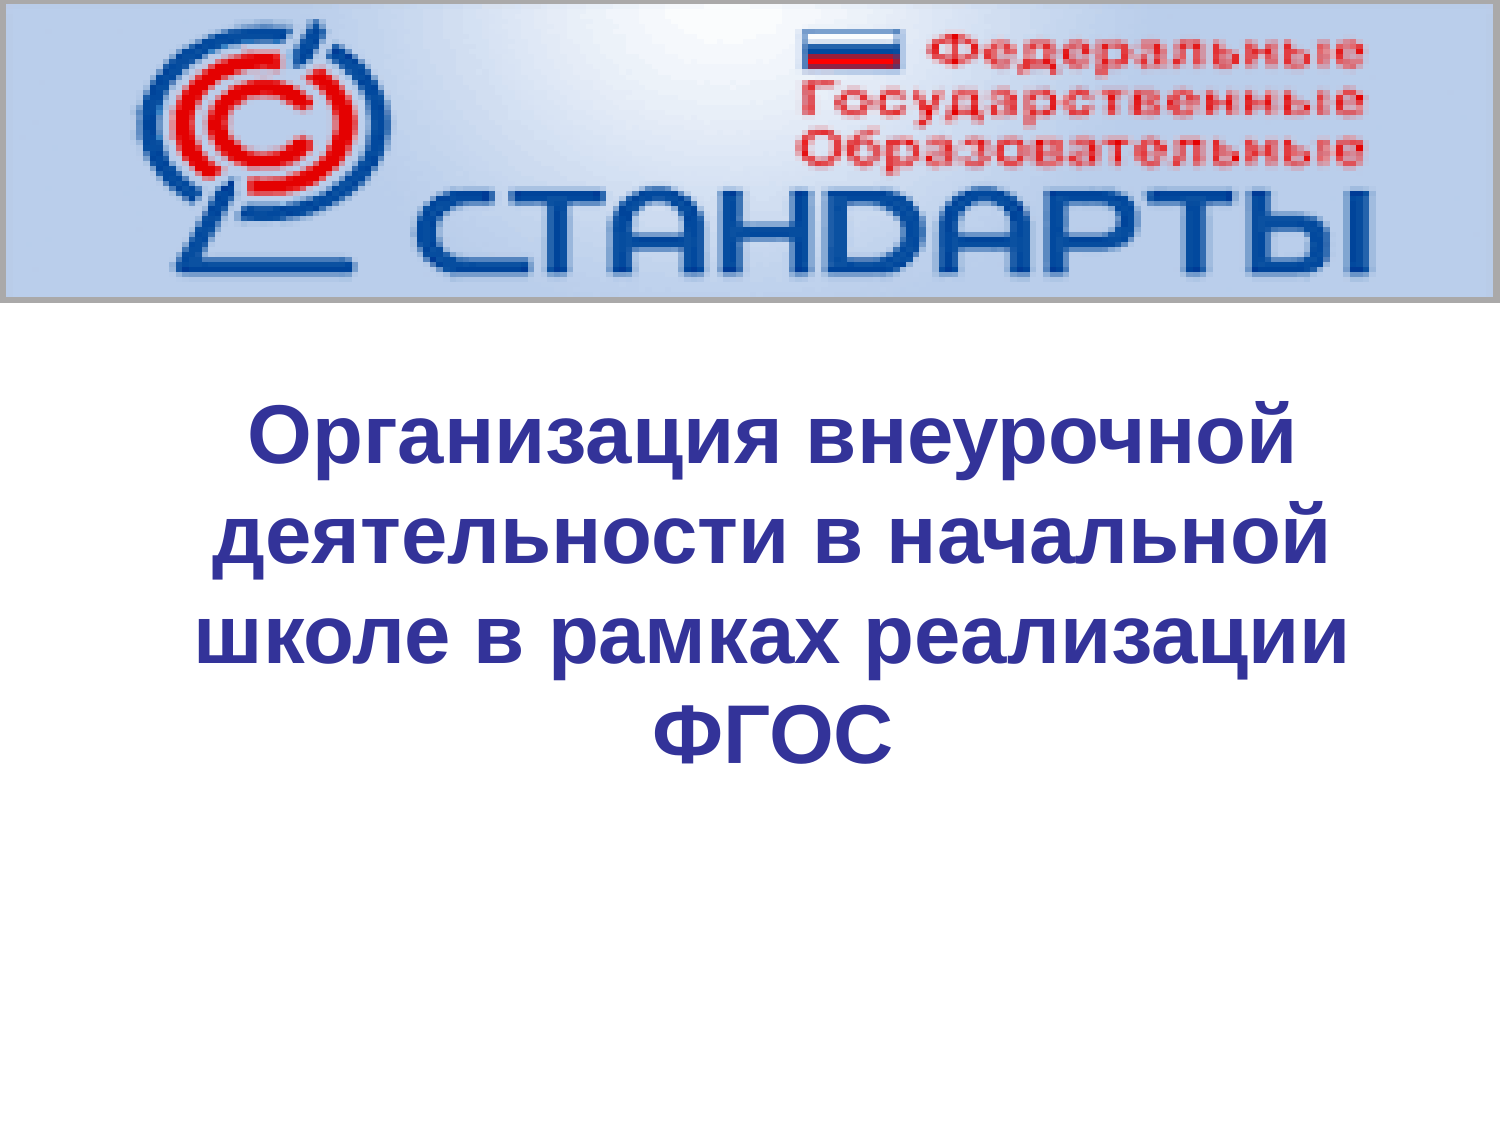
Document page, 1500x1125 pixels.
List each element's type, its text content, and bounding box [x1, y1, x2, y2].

text_box Организация внеурочной деятельности в начальной школе в рамках реализации ФГОС [135, 372, 1411, 788]
picture [0, 0, 1500, 303]
